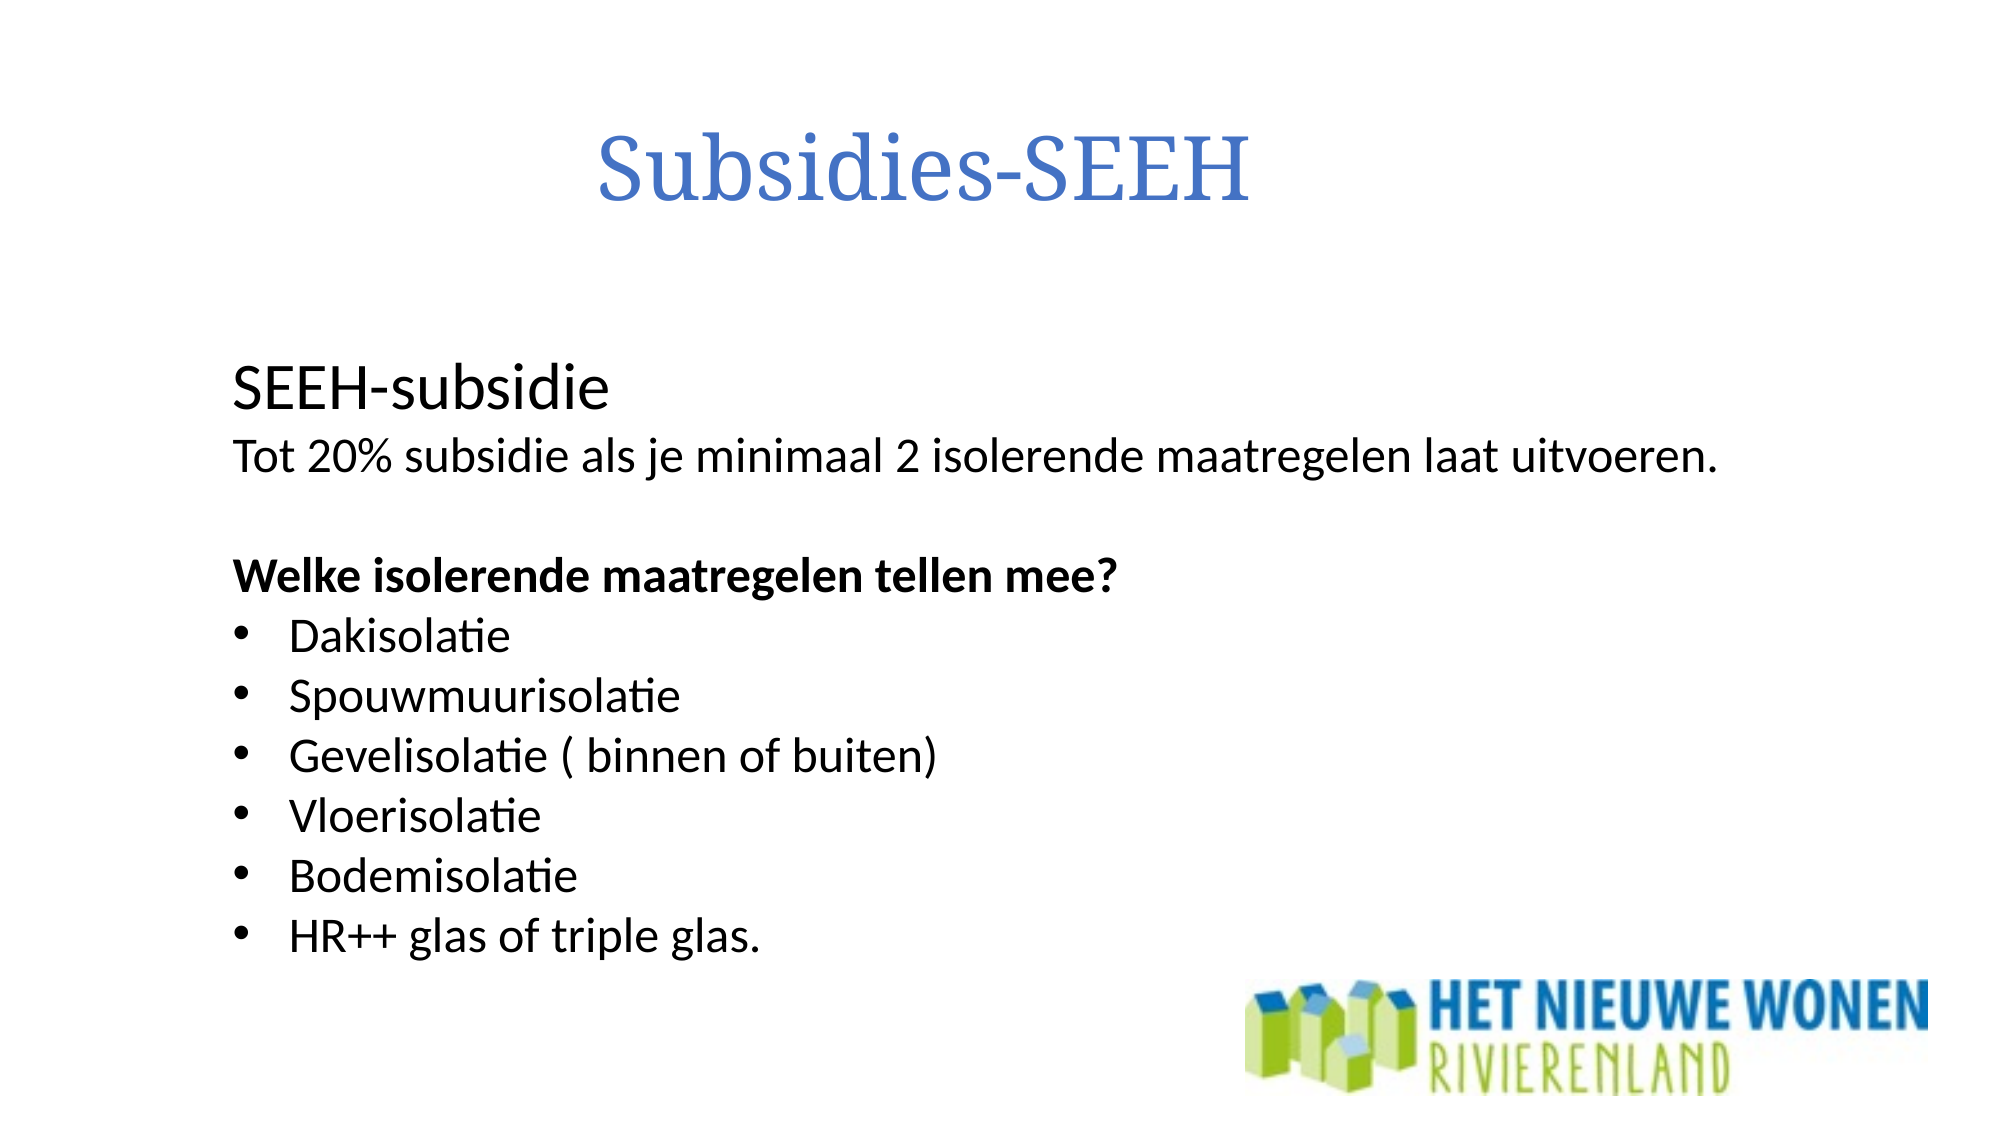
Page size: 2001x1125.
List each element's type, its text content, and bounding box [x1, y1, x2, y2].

text_box Subsidies-SEEH [107, 104, 1742, 226]
picture [1245, 979, 1928, 1096]
text_box SEEH-subsidie Tot 20% subsidie als je minimaal 2 isolerende maatregelen laat uitvoeren. Welke isolerende maatregelen tellen mee? Dakisolatie Spouwmuurisolatie Gevelisolatie ( binnen of buiten) Vloerisolatie Bodemisolatie HR++ glas of triple glas. [217, 335, 1735, 1125]
